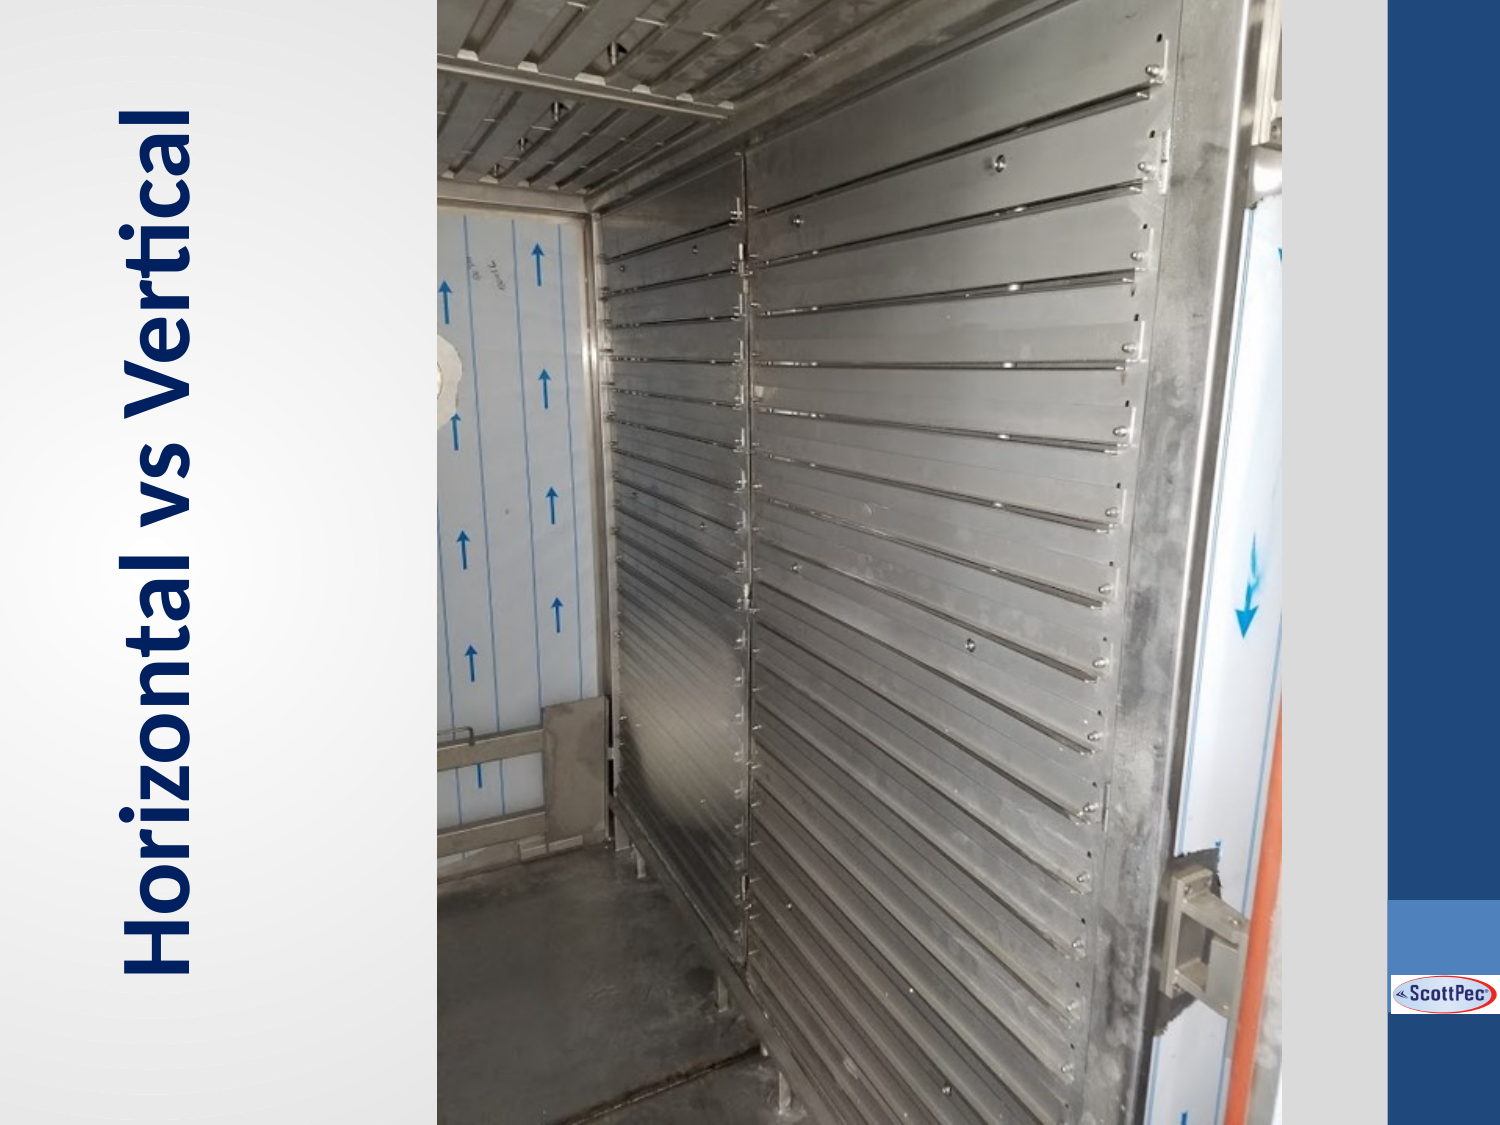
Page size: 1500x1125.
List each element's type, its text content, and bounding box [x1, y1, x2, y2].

picture [436, 0, 1282, 1125]
text_box Horizontal vs Vertical [82, 0, 217, 995]
picture [1390, 974, 1500, 1015]
